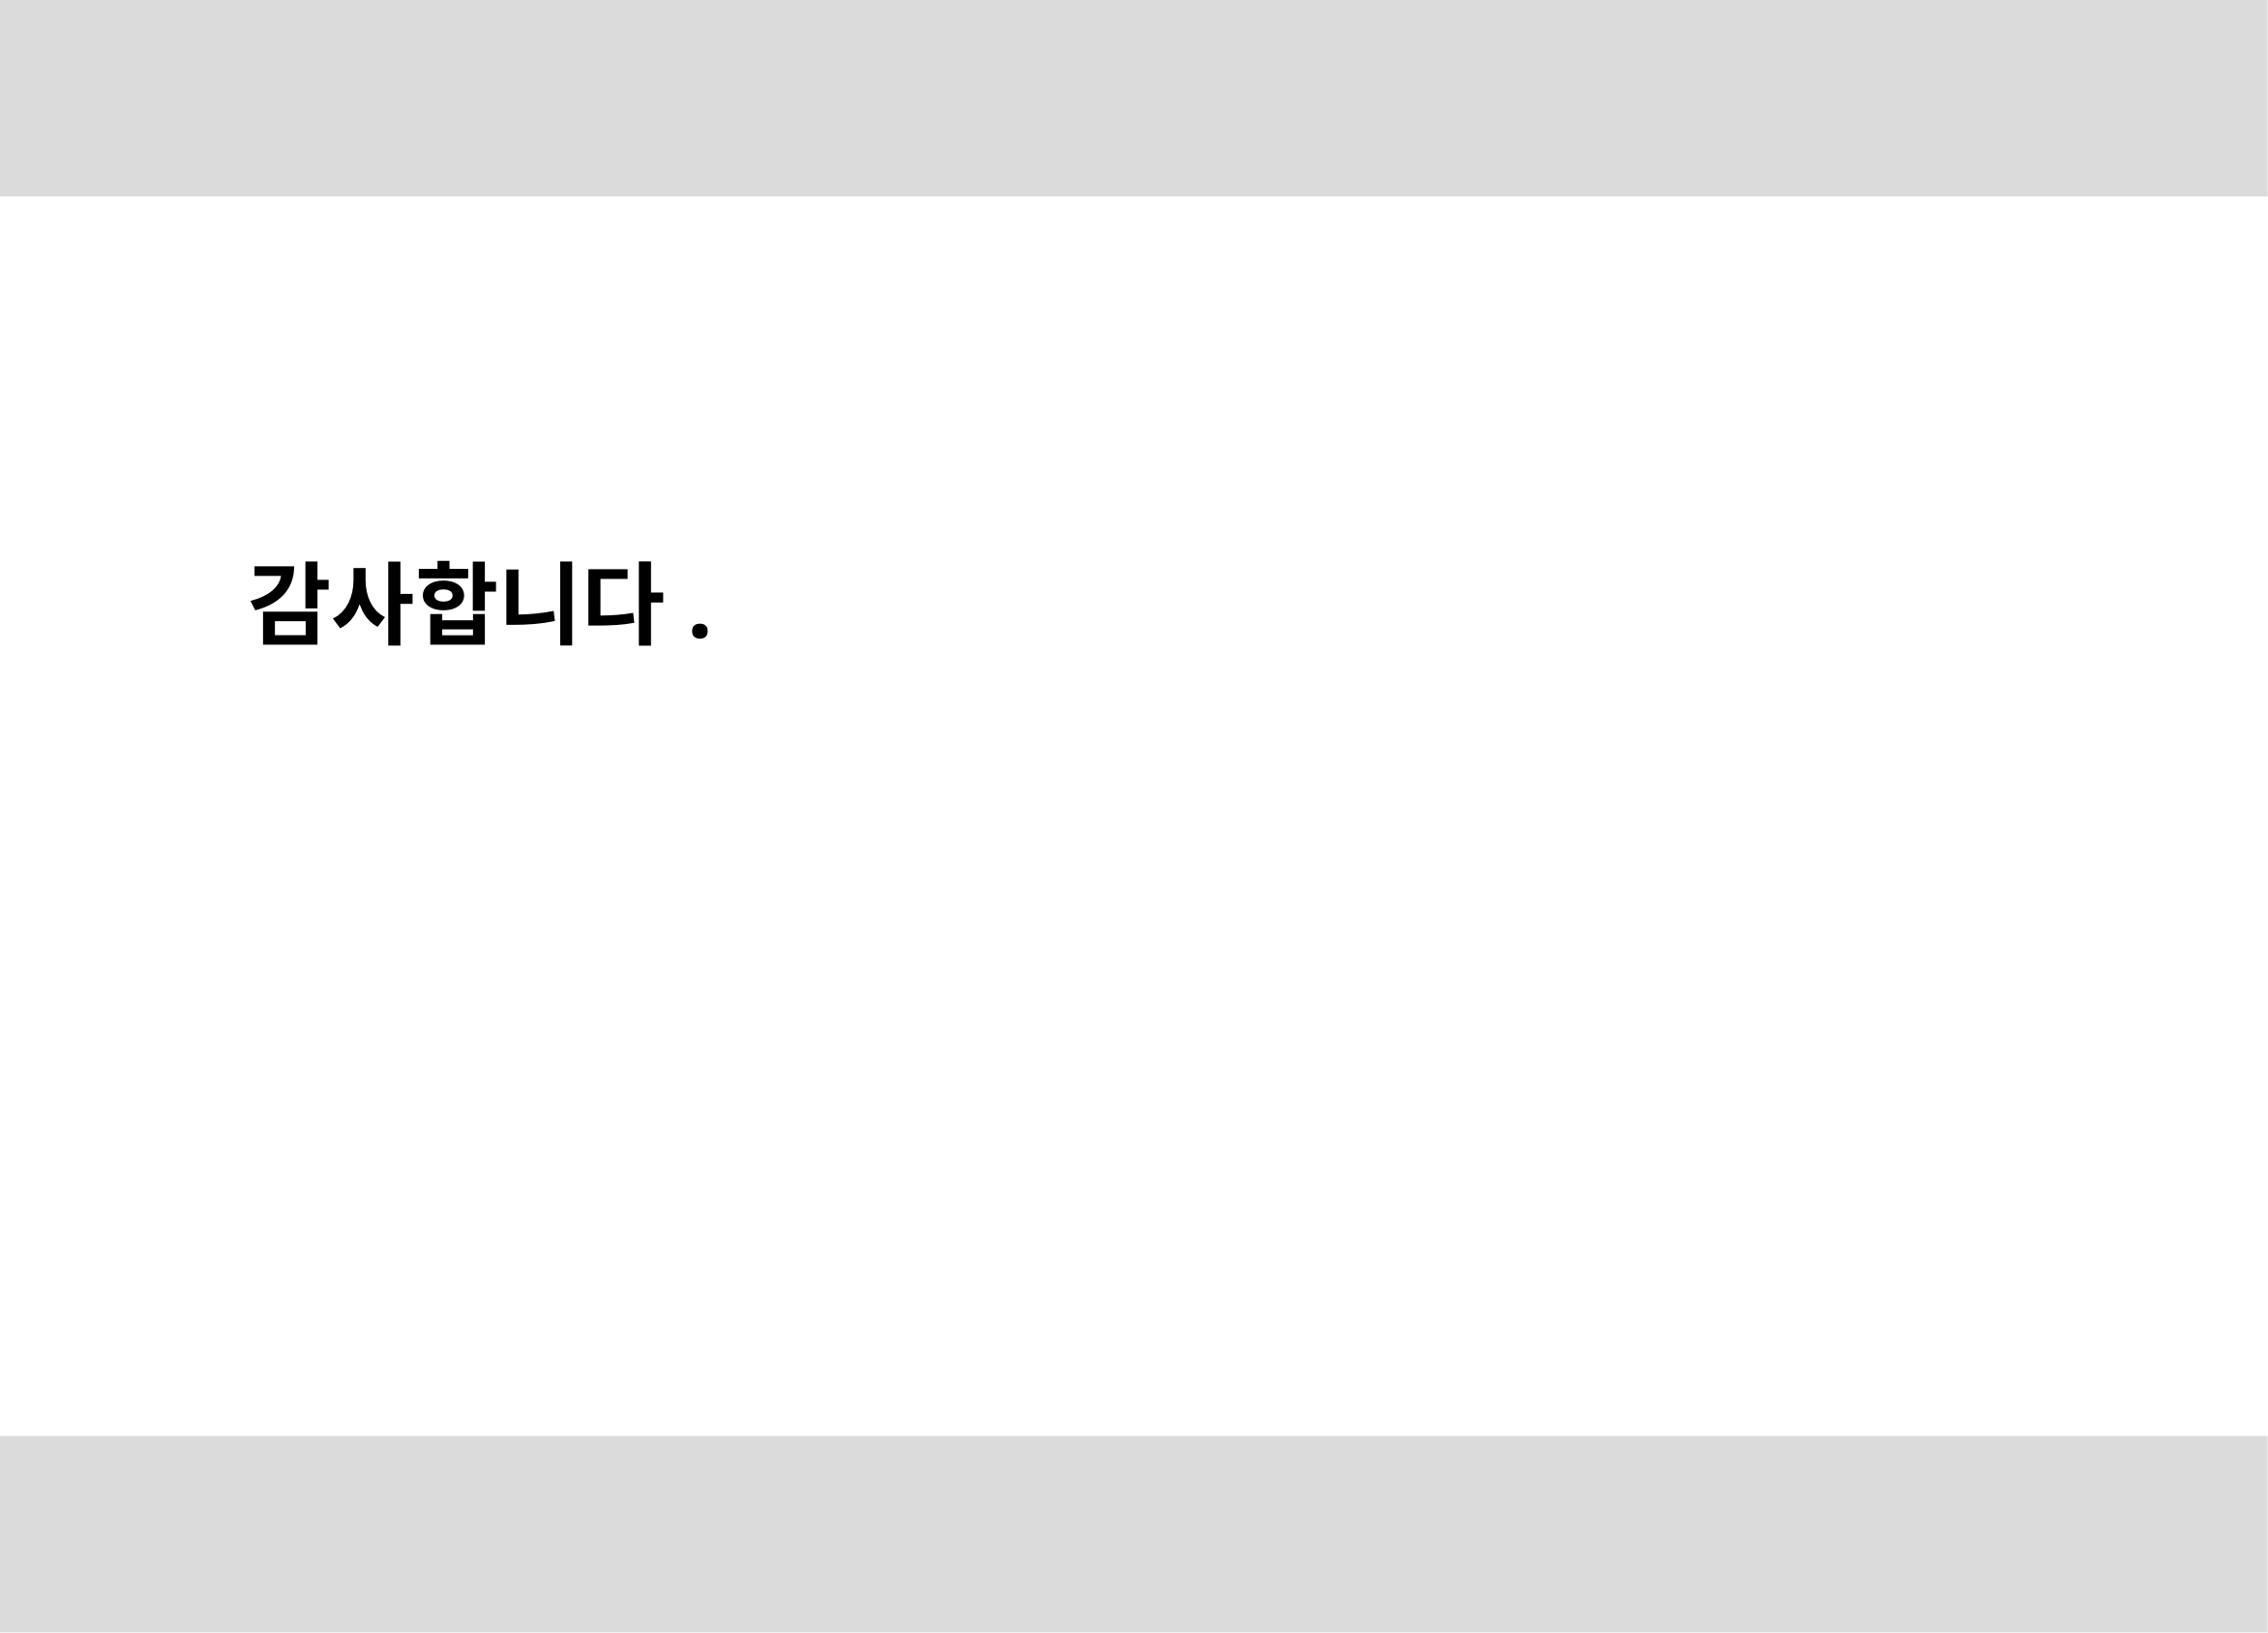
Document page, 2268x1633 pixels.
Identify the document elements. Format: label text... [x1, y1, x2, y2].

text_box 감사합니다. [233, 486, 2020, 664]
